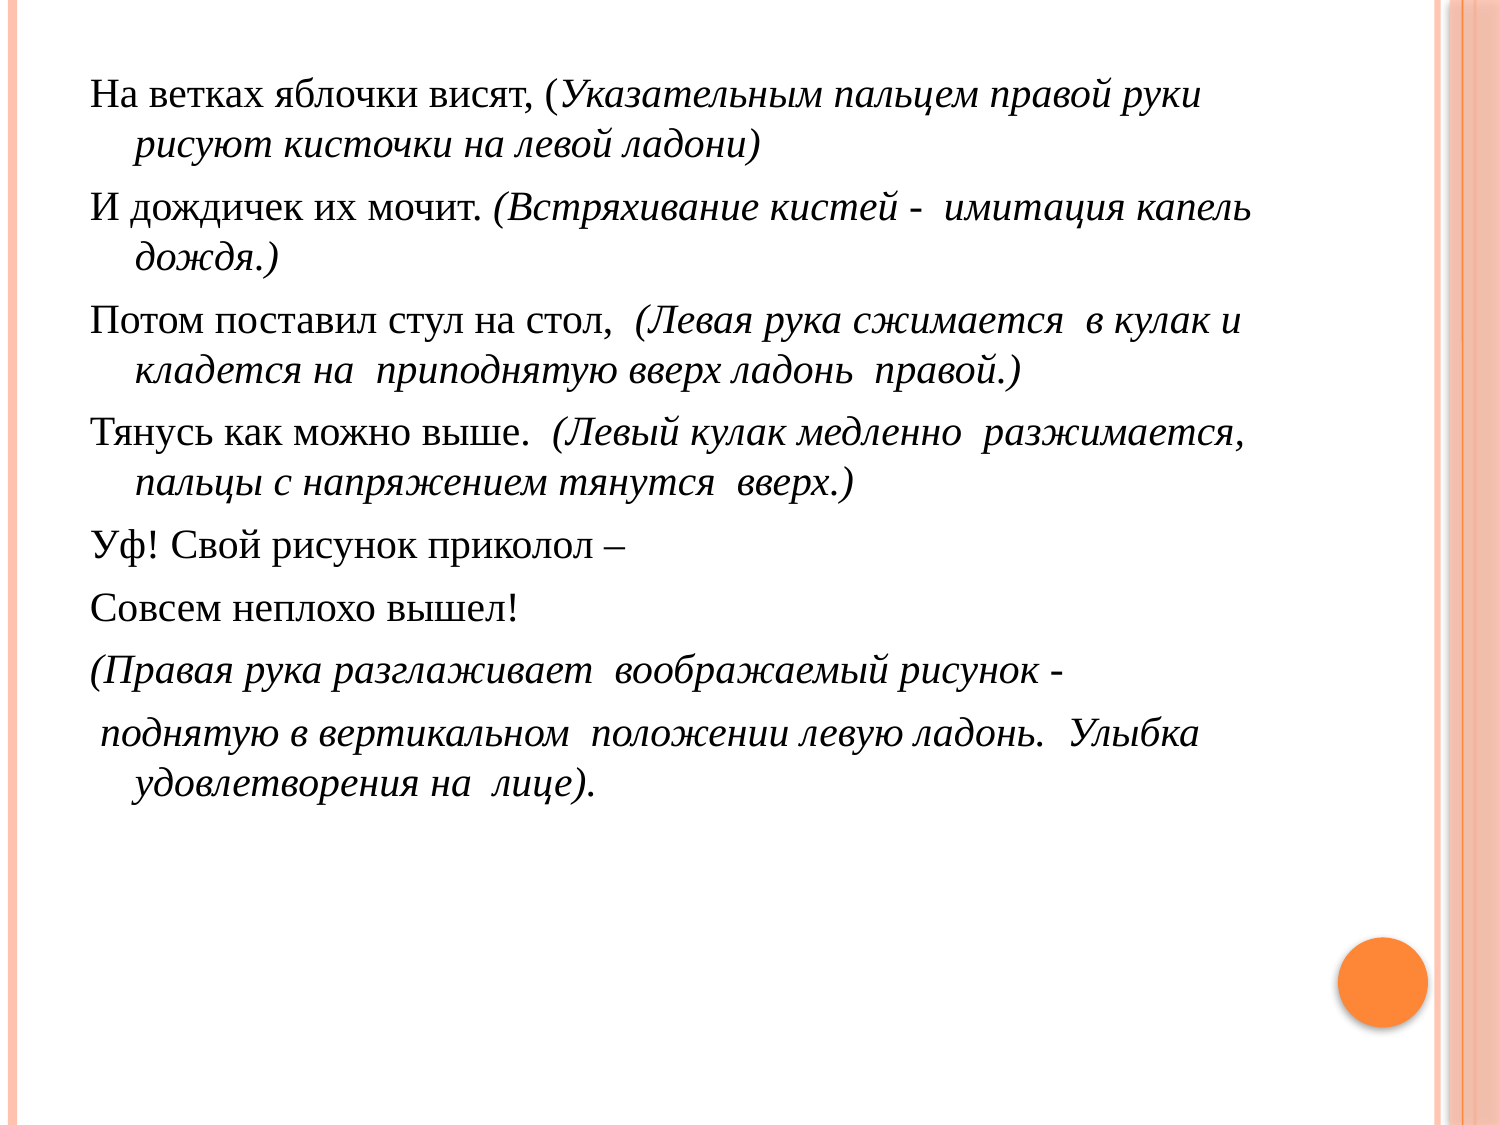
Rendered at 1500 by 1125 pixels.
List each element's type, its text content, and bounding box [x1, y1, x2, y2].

list На ветках яблочки висят, (Указательным пальцем правой руки рисуют кисточки на левой ладони) И дождичек их мочит. (Встряхивание кистей - имитация капель дождя.) Потом поставил стул на стол, (Левая рука сжимается в кулак и кладется на приподнятую вверх ладонь правой.) Тянусь как можно выше. (Левый кулак медленно разжимается, пальцы с напряжением тянутся вверх.) Уф! Свой рисунок приколол – Совсем неплохо вышел! (Правая рука разглаживает воображаемый рисунок - поднятую в вертикальном положении левую ладонь. Улыбка удовлетворения на лице). [75, 58, 1300, 1062]
